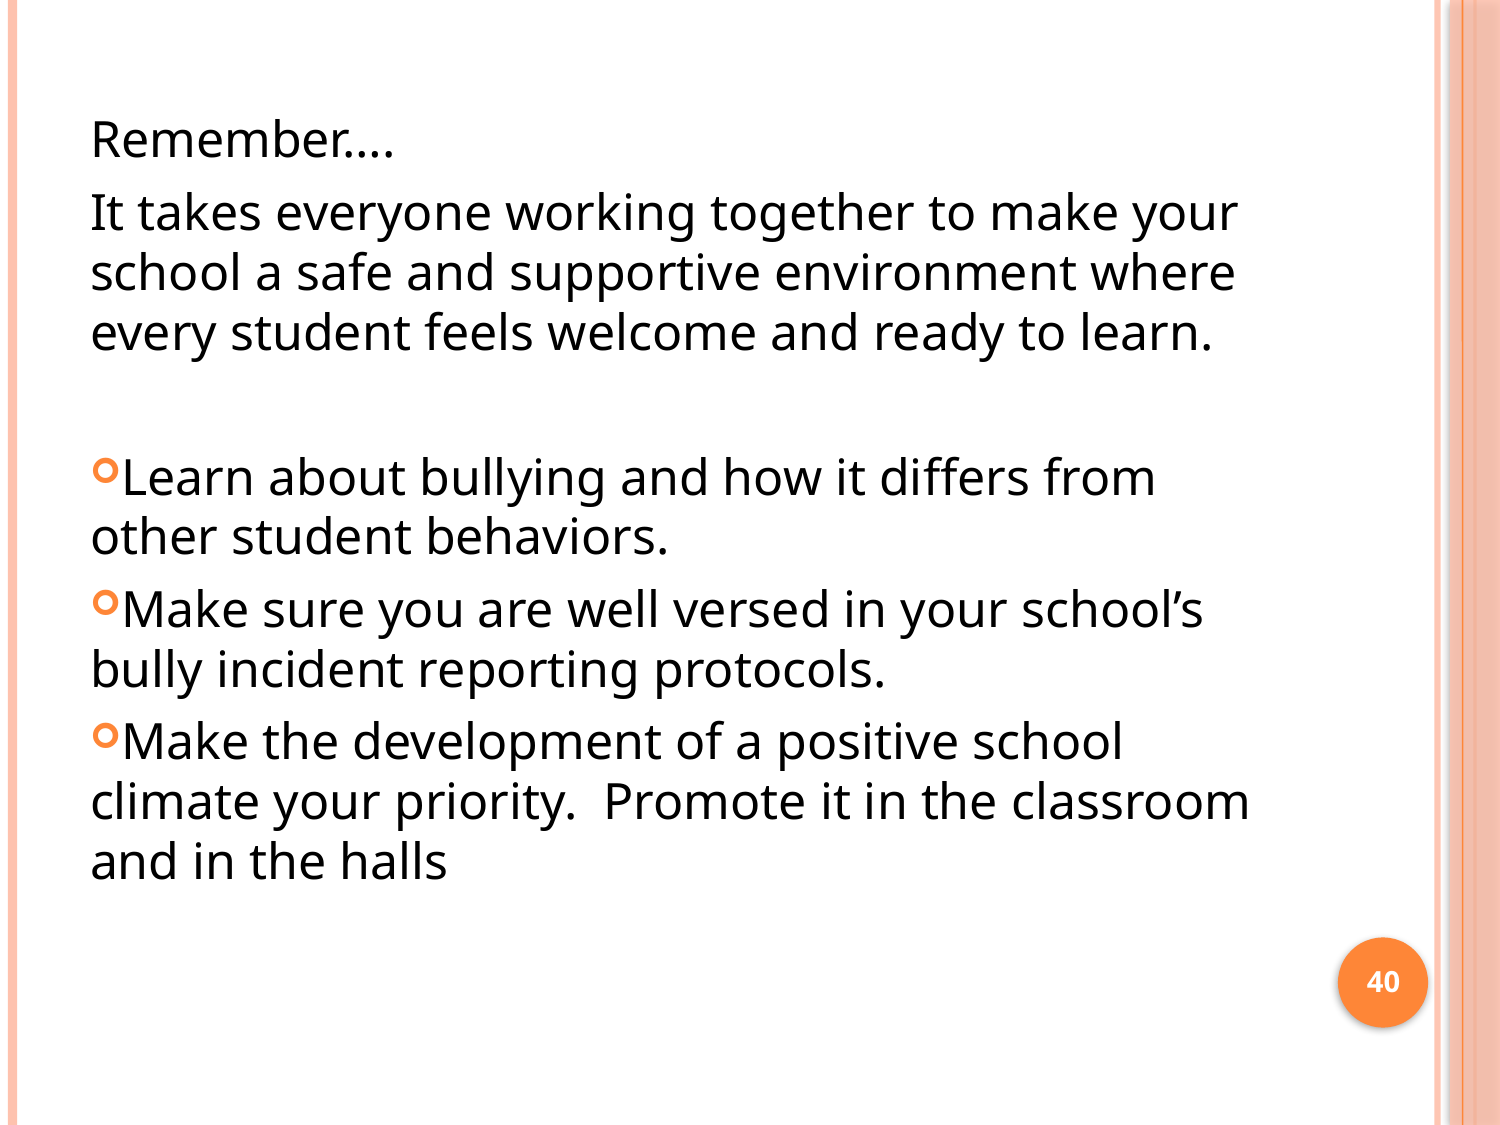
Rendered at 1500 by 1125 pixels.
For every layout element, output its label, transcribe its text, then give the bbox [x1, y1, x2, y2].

slide_number 40 [1333, 940, 1434, 1026]
list Remember…. It takes everyone working together to make your school a safe and supportive environment where every student feels welcome and ready to learn. Learn about bullying and how it differs from other student behaviors. Make sure you are well versed in your school’s bully incident reporting protocols. Make the development of a positive school climate your priority. Promote it in the classroom and in the halls [75, 99, 1300, 1062]
